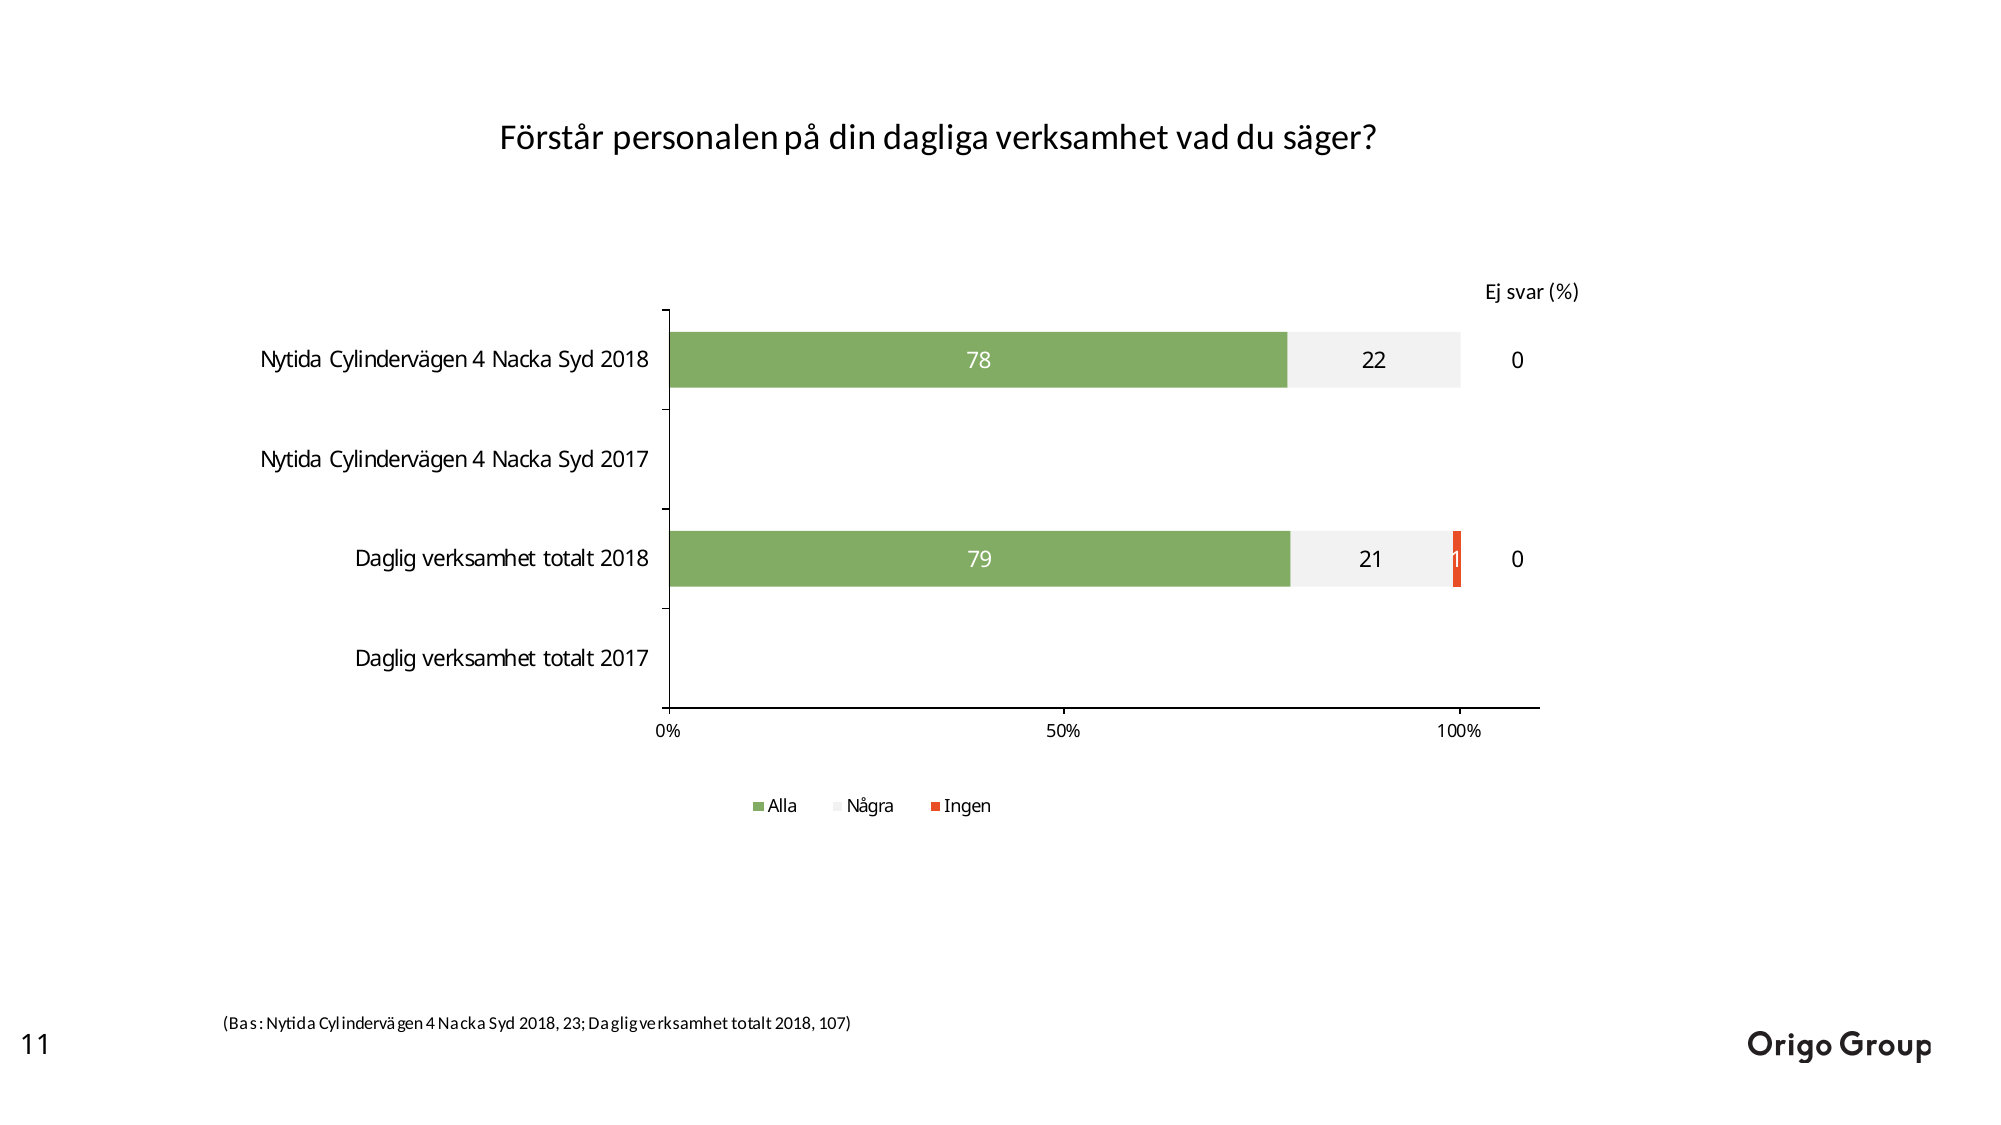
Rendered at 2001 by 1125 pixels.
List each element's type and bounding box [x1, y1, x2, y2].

picture [208, 83, 1670, 1042]
